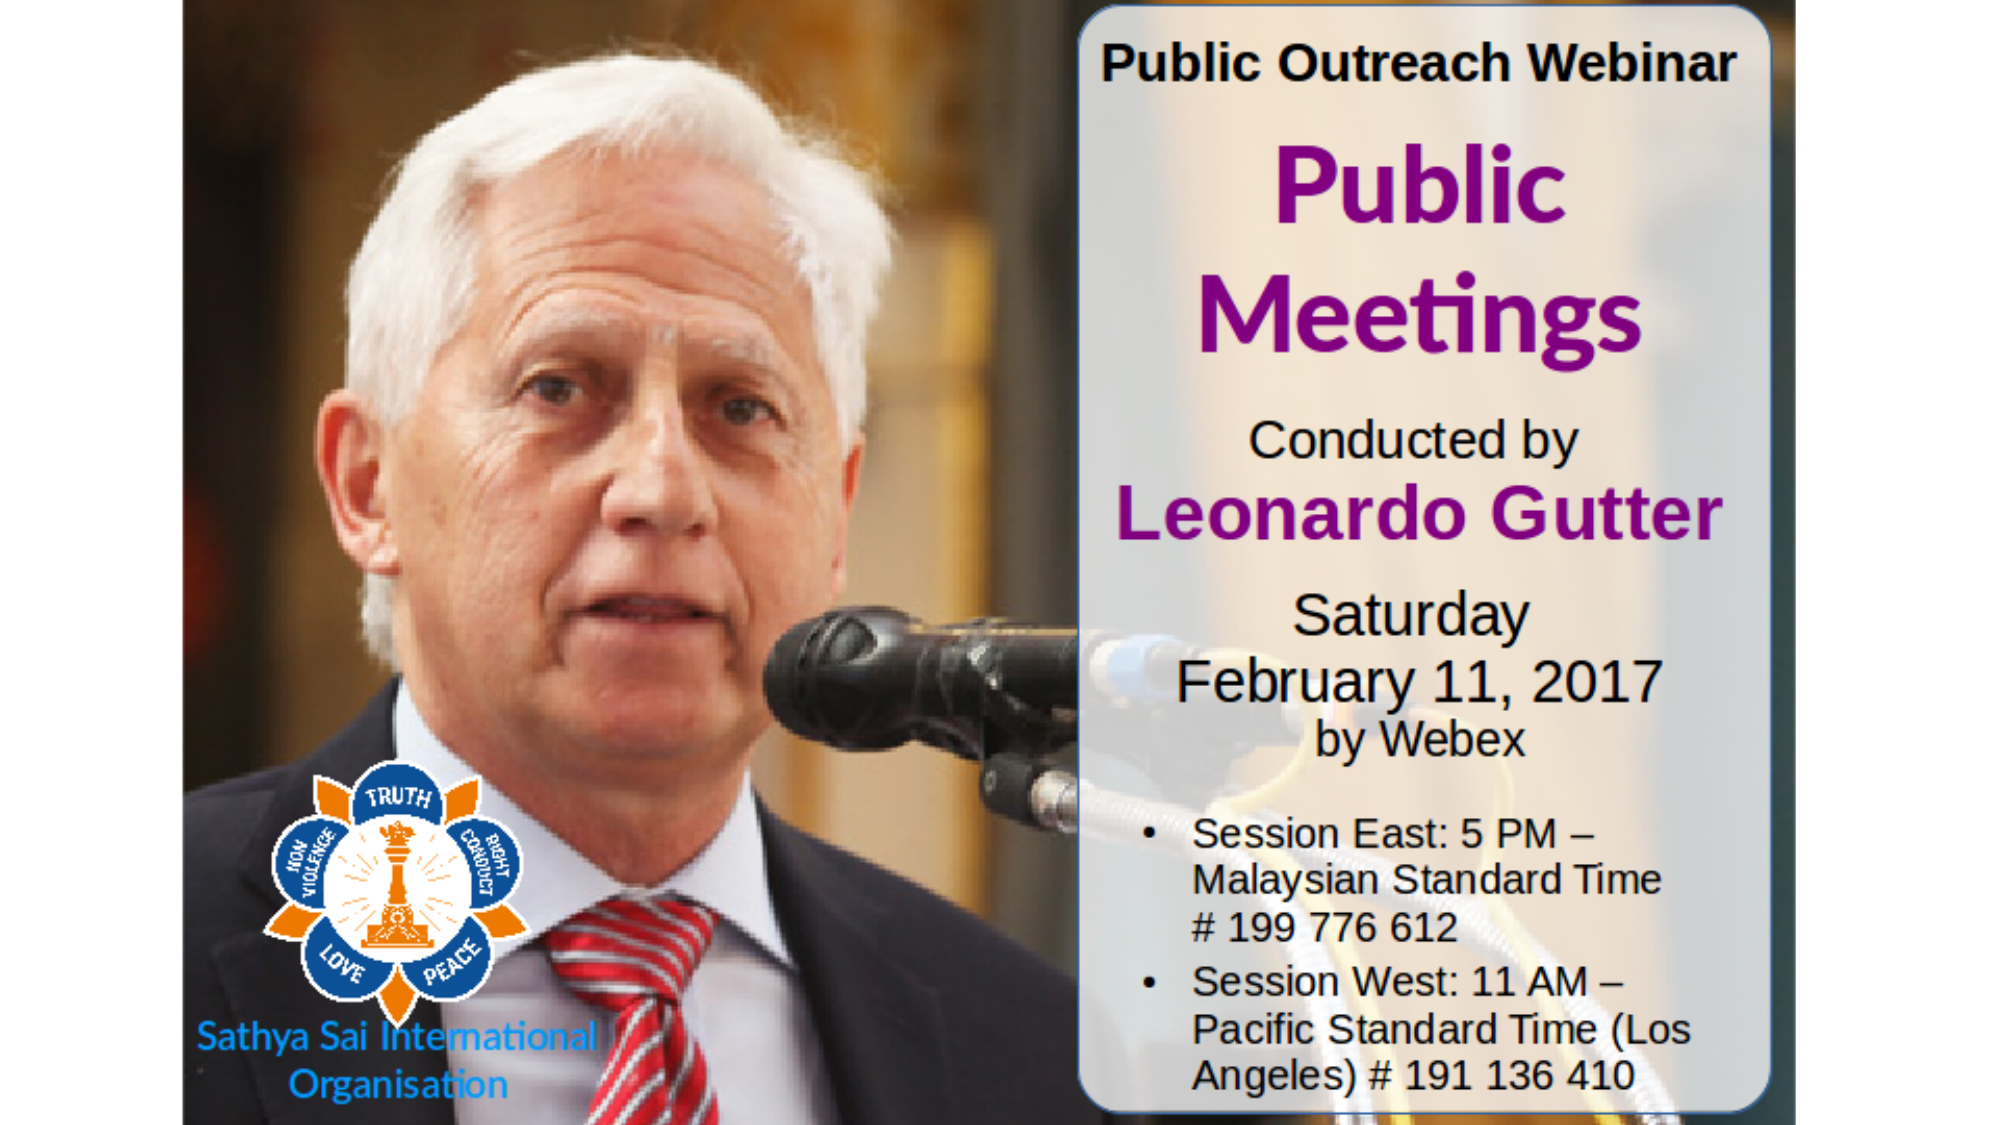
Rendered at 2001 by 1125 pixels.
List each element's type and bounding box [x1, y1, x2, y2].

picture [165, 0, 1796, 1125]
